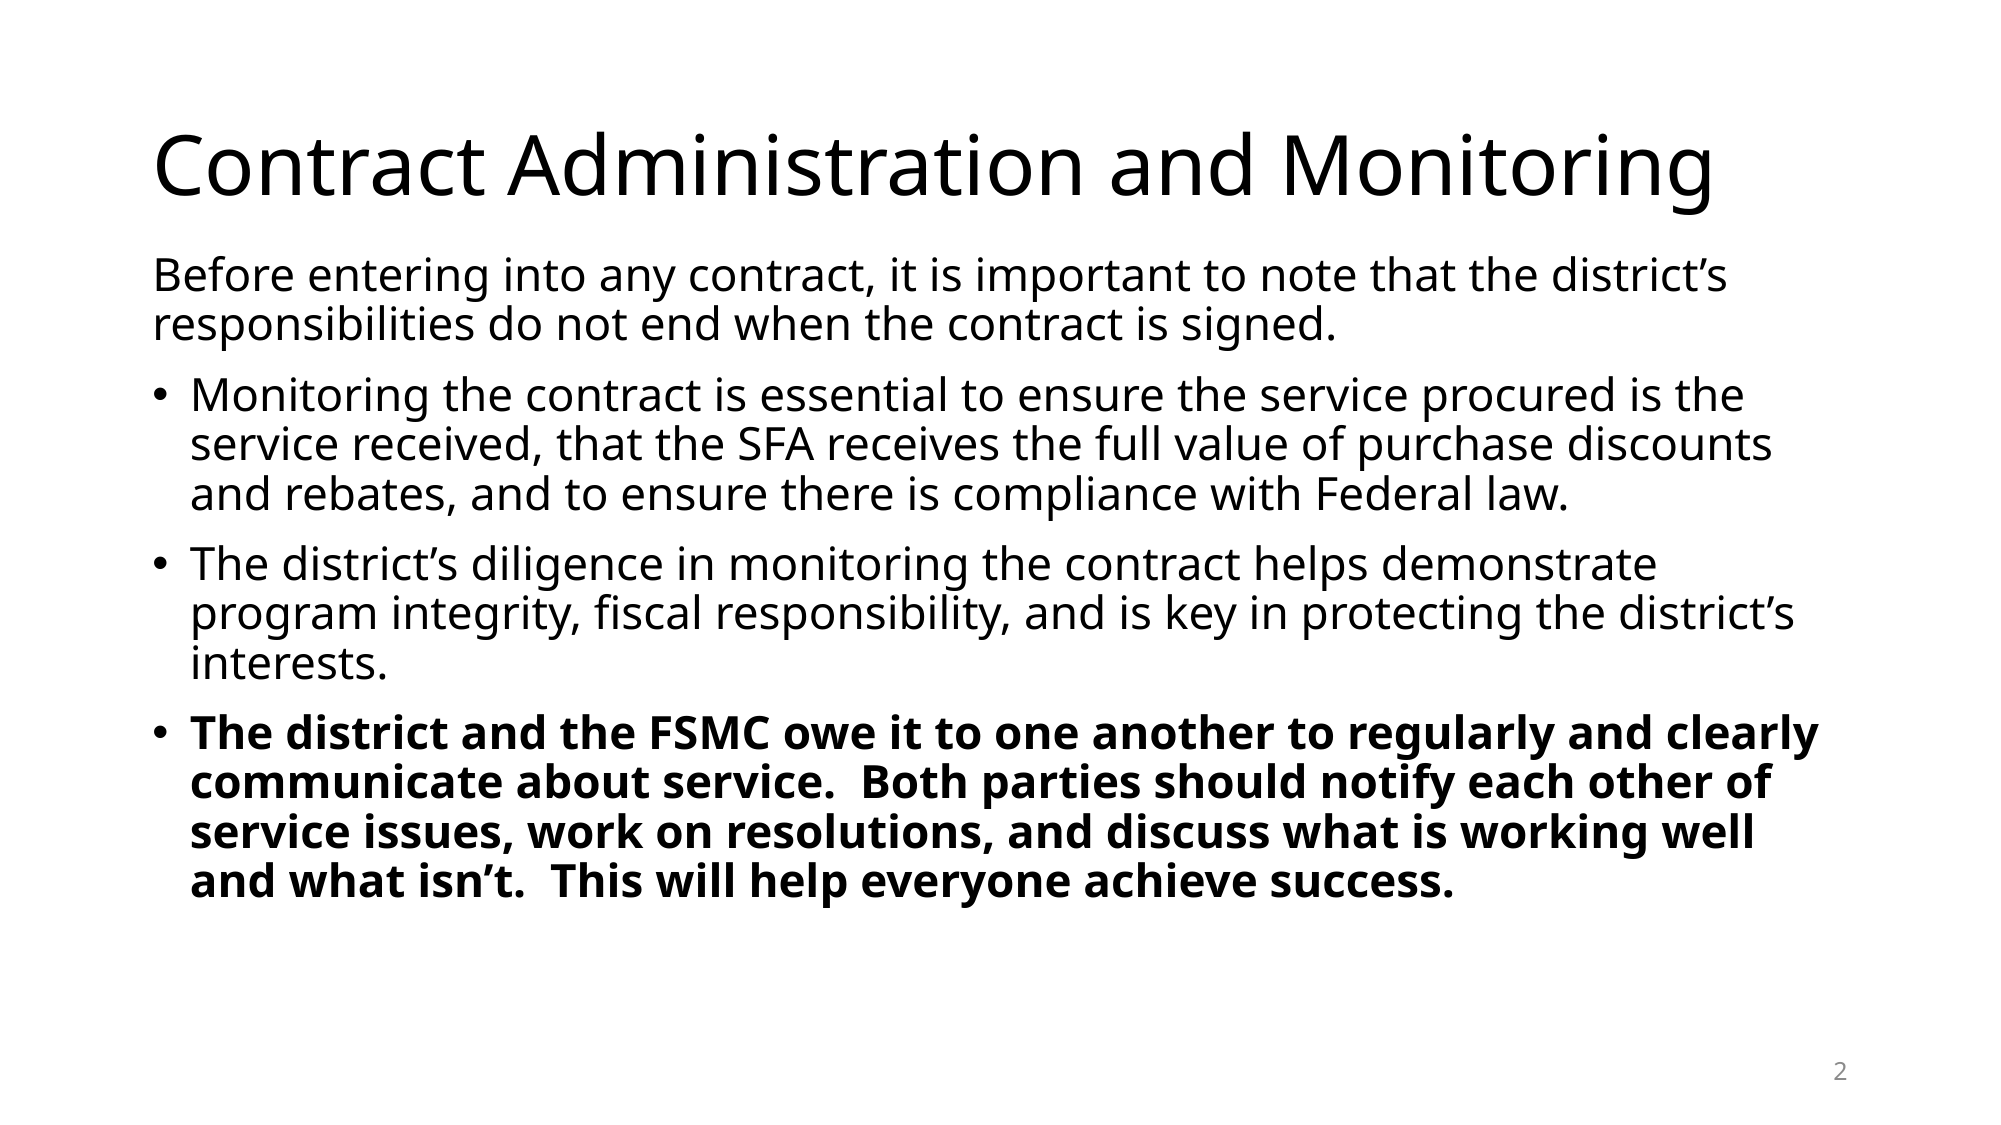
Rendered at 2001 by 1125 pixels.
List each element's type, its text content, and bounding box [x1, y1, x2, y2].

title Contract Administration and Monitoring [137, 59, 1863, 244]
list Before entering into any contract, it is important to note that the district’s responsibilities do not end when the contract is signed. Monitoring the contract is essential to ensure the service procured is the service received, that the SFA receives the full value of purchase discounts and rebates, and to ensure there is compliance with Federal law. The district’s diligence in monitoring the contract helps demonstrate program integrity, fiscal responsibility, and is key in protecting the district’s interests. The district and the FSMC owe it to one another to regularly and clearly communicate about service. Both parties should notify each other of service issues, work on resolutions, and discuss what is working well and what isn’t. This will help everyone achieve success. [137, 244, 1863, 1066]
slide_number 2 [1412, 1042, 1863, 1103]
